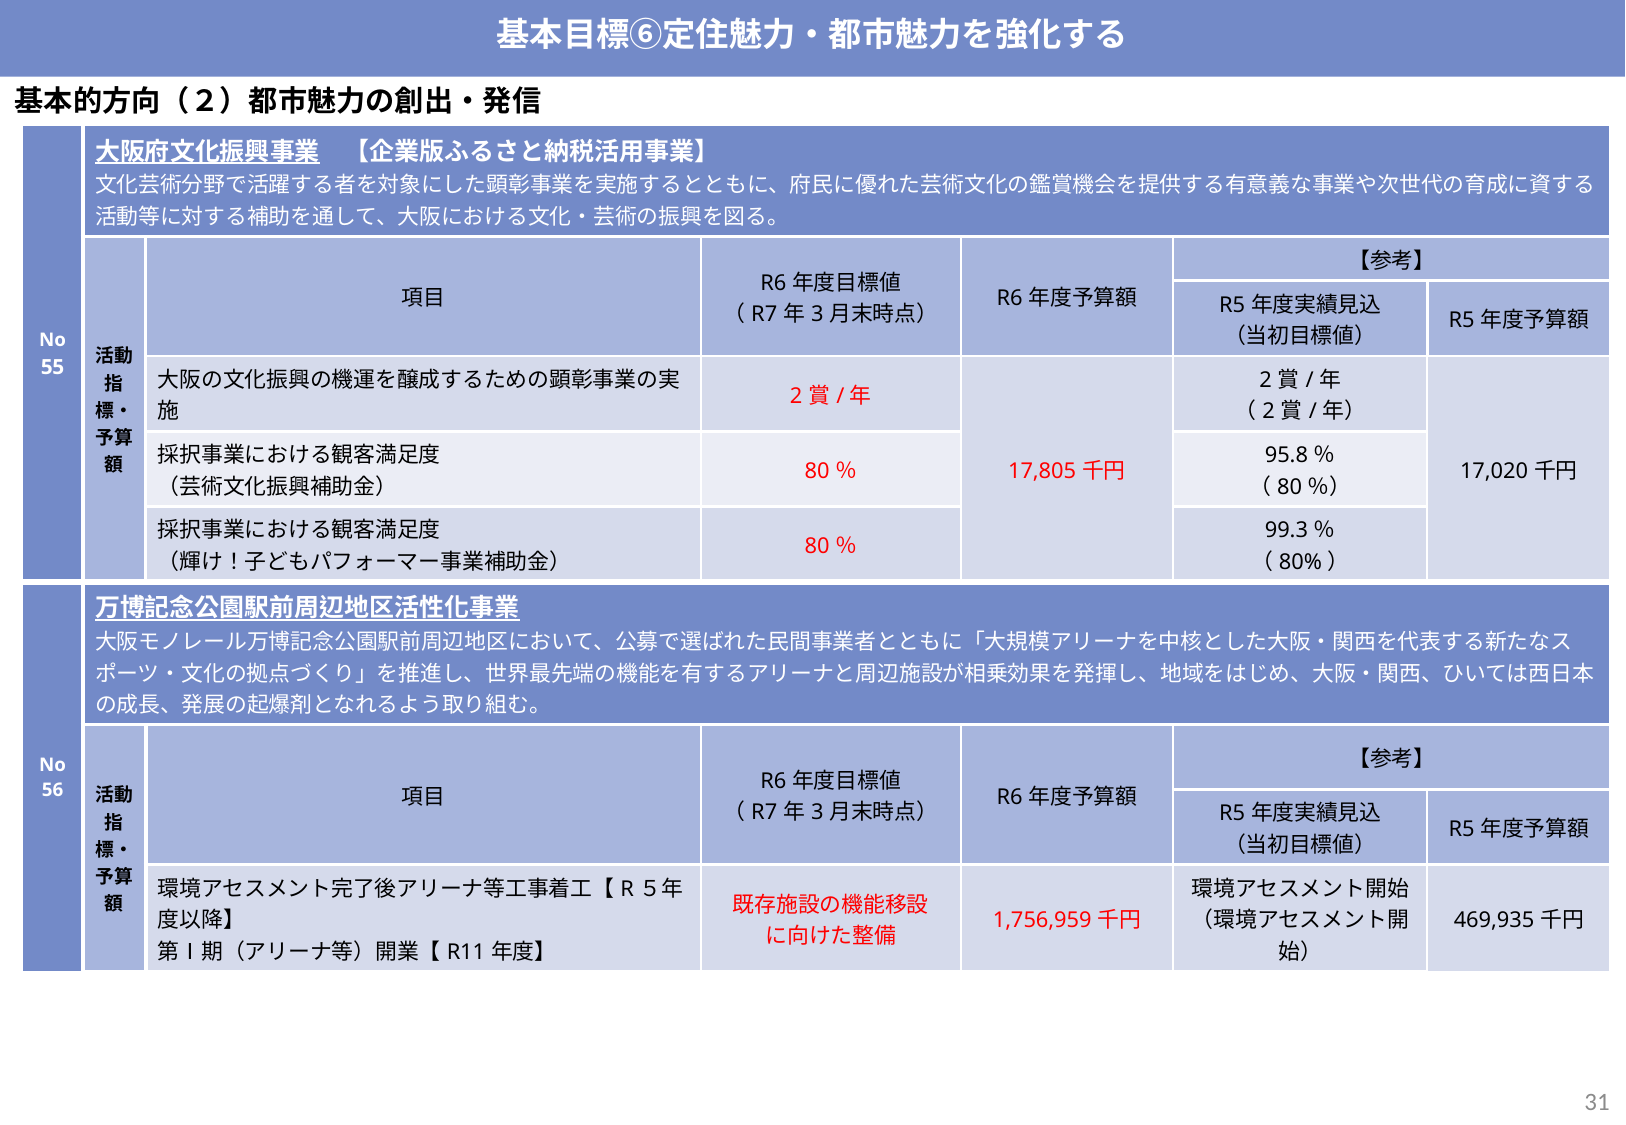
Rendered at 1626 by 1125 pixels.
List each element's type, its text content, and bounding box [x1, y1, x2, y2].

table_cell R5年度予算額 [1428, 791, 1609, 863]
table_cell 活動指標・予算額 [85, 238, 144, 579]
text_box 基本的方向（２）都市魅力の創出・発信 [0, 74, 1063, 125]
table_header No55 [23, 126, 81, 579]
table_cell 469,935千円 [1428, 866, 1609, 971]
table_cell 99.3％ （80%） [1174, 508, 1426, 579]
table_cell R5年度実績見込 （当初目標値） [1174, 282, 1426, 355]
table_cell 既存施設の機能移設 に向けた整備 [702, 866, 960, 970]
table_cell 80％ [702, 508, 960, 579]
table_header 大阪府文化振興事業 【企業版ふるさと納税活用事業】 文化芸術分野で活躍する者を対象にした顕彰事業を実施するとともに、府民に優れた芸術文化の鑑賞機会を提供する有意義な事業や次世代の育成に資する活動等に対する補助を通して、大阪における文化・芸術の振興を図る。 [85, 126, 1609, 235]
table_cell R6年度予算額 [962, 238, 1172, 355]
table_cell 採択事業における観客満足度 （芸術文化振興補助金） [147, 433, 700, 505]
table_cell 2賞/年 （2賞/年） [1174, 357, 1426, 430]
table_cell 万博記念公園駅前周辺地区活性化事業 大阪モノレール万博記念公園駅前周辺地区において、公募で選ばれた民間事業者とともに「大規模アリーナを中核とした大阪・関西を代表する新たなスポーツ・文化の拠点づくり」を推進し、世界最先端の機能を有するアリーナと周辺施設が相乗効果を発揮し、地域をはじめ、大阪・関西、ひいては西日本の成長、発展の起爆剤となれるよう取り組む。 [85, 585, 1609, 723]
table_cell No56 [23, 585, 81, 971]
table_cell 活動指標・予算額 [85, 726, 144, 970]
table_cell 大阪の文化振興の機運を醸成するための顕彰事業の実施 [147, 357, 700, 430]
table_cell R6年度目標値 （R7年3月末時点） [702, 238, 960, 355]
table_cell 項目 [147, 238, 700, 355]
table_cell 採択事業における観客満足度 （輝け！子どもパフォーマー事業補助金） [147, 508, 700, 579]
table_cell R6年度目標値 （R7年3月末時点） [702, 726, 960, 863]
table_cell 項目 [148, 726, 700, 863]
table_cell R5年度予算額 [1429, 282, 1609, 355]
table_cell 環境アセスメント開始 （環境アセスメント開始） [1174, 866, 1426, 970]
table_cell 環境アセスメント完了後アリーナ等工事着工【R５年度以降】 第Ⅰ期（アリーナ等）開業【R11年度】 [148, 866, 700, 970]
table_cell 【参考】 [1174, 238, 1609, 279]
table_cell 【参考】 [1174, 726, 1609, 788]
text_box 基本目標⑥定住魅力・都市魅力を強化する [0, 0, 1625, 78]
slide_number 30 [1259, 1077, 1625, 1124]
table_cell 95.8％ （80％） [1174, 433, 1426, 505]
table_cell 17,805千円 [962, 357, 1172, 579]
table_cell 80％ [702, 433, 960, 505]
table_cell 2賞/年 [702, 357, 960, 430]
table_cell R6年度予算額 [962, 726, 1172, 863]
table_cell 1,756,959千円 [962, 866, 1172, 970]
table_cell 17,020千円 [1428, 357, 1609, 579]
table_cell R5年度実績見込 （当初目標値） [1174, 791, 1426, 863]
